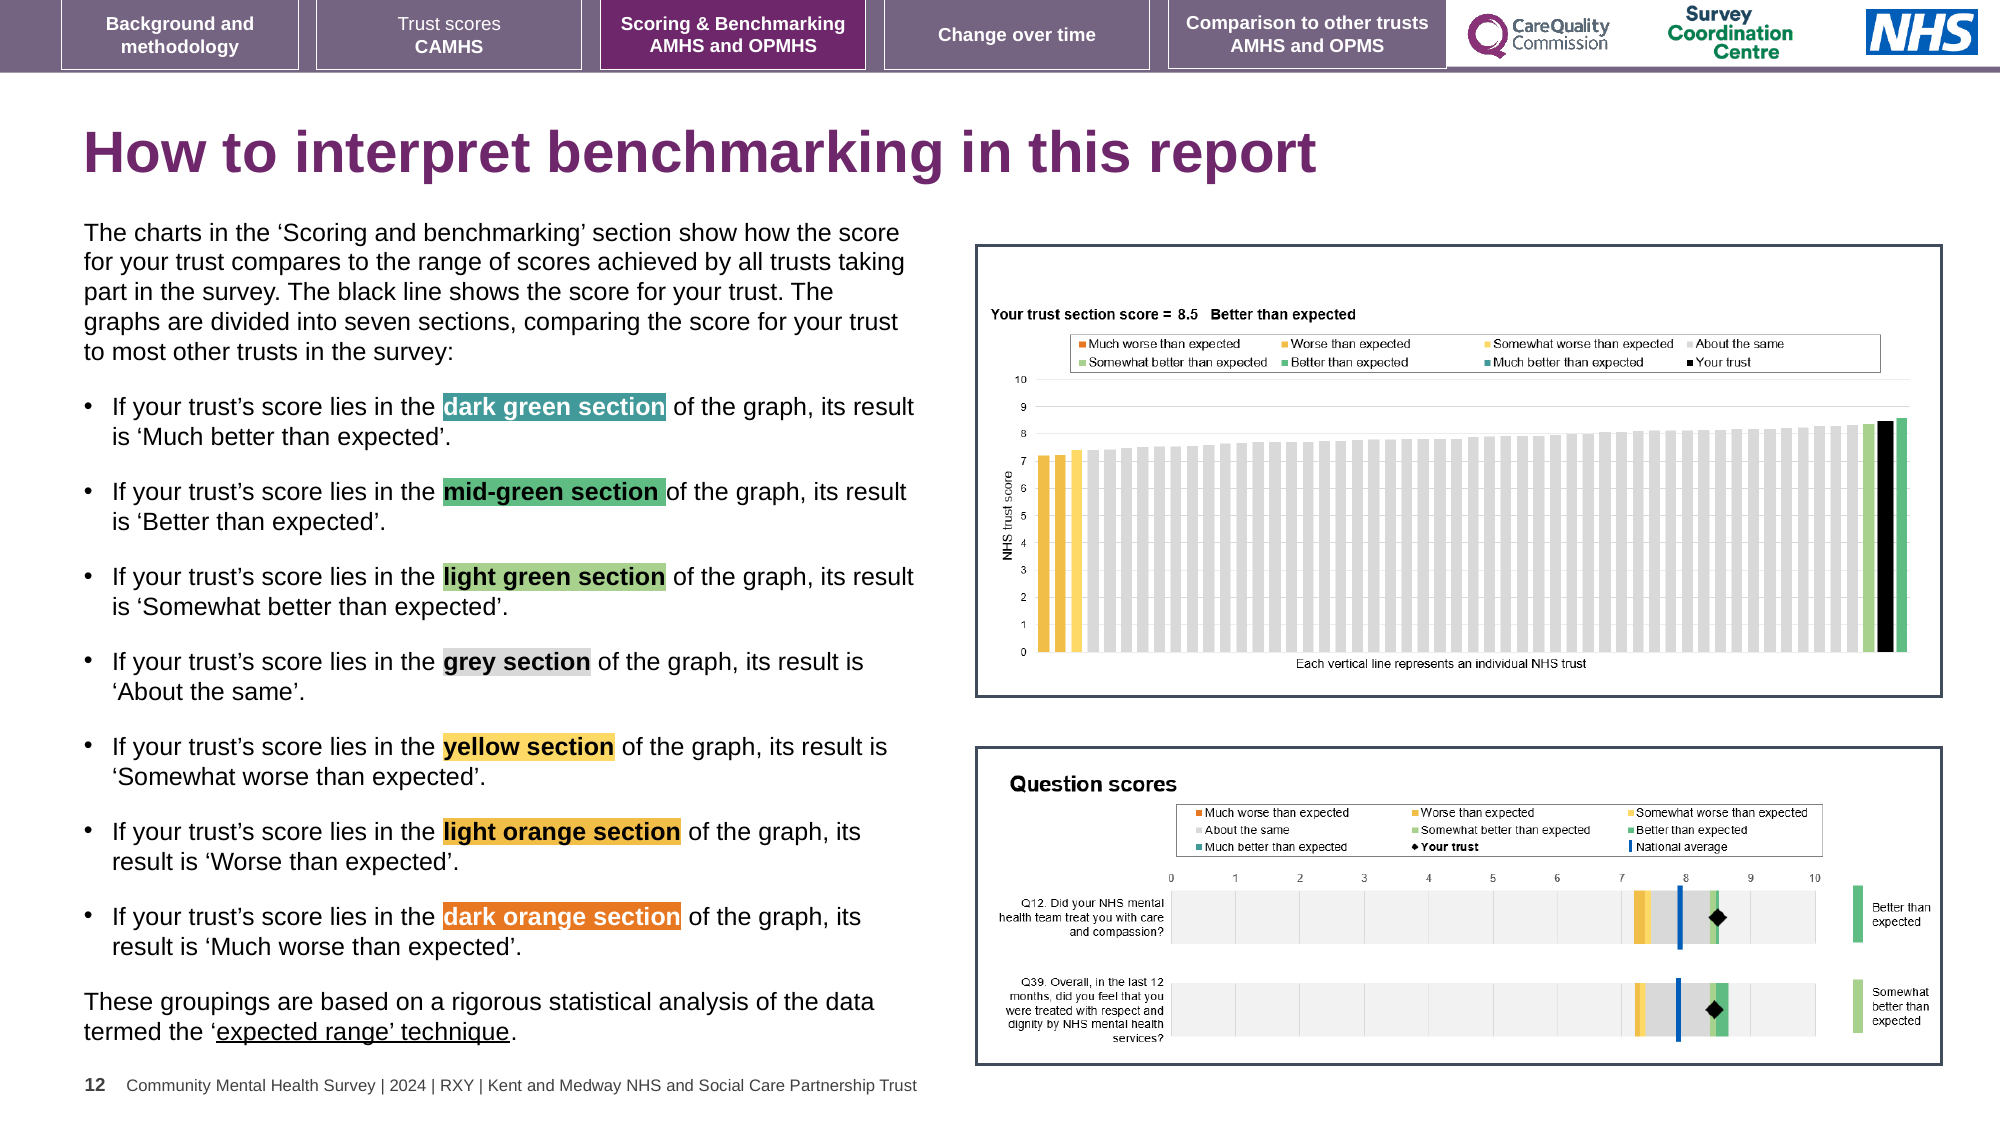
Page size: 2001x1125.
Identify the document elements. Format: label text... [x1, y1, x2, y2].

picture [1866, 9, 1978, 55]
text_box [976, 245, 1943, 698]
title How to interpret benchmarking in this report [68, 101, 1942, 209]
picture [983, 300, 1935, 672]
text_box 12 [84, 1065, 122, 1125]
picture [983, 765, 1936, 1047]
picture [1467, 13, 1610, 59]
text_box [976, 747, 1943, 1065]
text_box The charts in the ‘Scoring and benchmarking’ section show how the score for your trust compares to the range of scores achieved by all trusts taking part in the survey. The black line shows the score for your trust. The graphs are divided into seven sections, comparing the score for your trust to most other trusts in the survey: If your trust’s score lies in the dark green section of the graph, its result is ‘Much better than expected’. If your trust’s score lies in the mid-green section of the graph, its result is ‘Better than expected’. If your trust’s score lies in the light green section of the graph, its result is ‘Somewhat better than expected’. If your trust’s score lies in the grey section of the graph, its result is ‘About the same’. If your trust’s score lies in the yellow section of the graph, its result is ‘Somewhat worse than expected’. If your trust’s score lies in the light orange section of the graph, its result is ‘Worse than expected’. If your trust’s score lies in the dark orange section of the graph, its result is ‘Much worse than expected’. These groupings are based on a rigorous statistical analysis of the data termed the ‘expected range’ technique. [69, 208, 932, 1053]
picture [1666, 3, 1794, 61]
